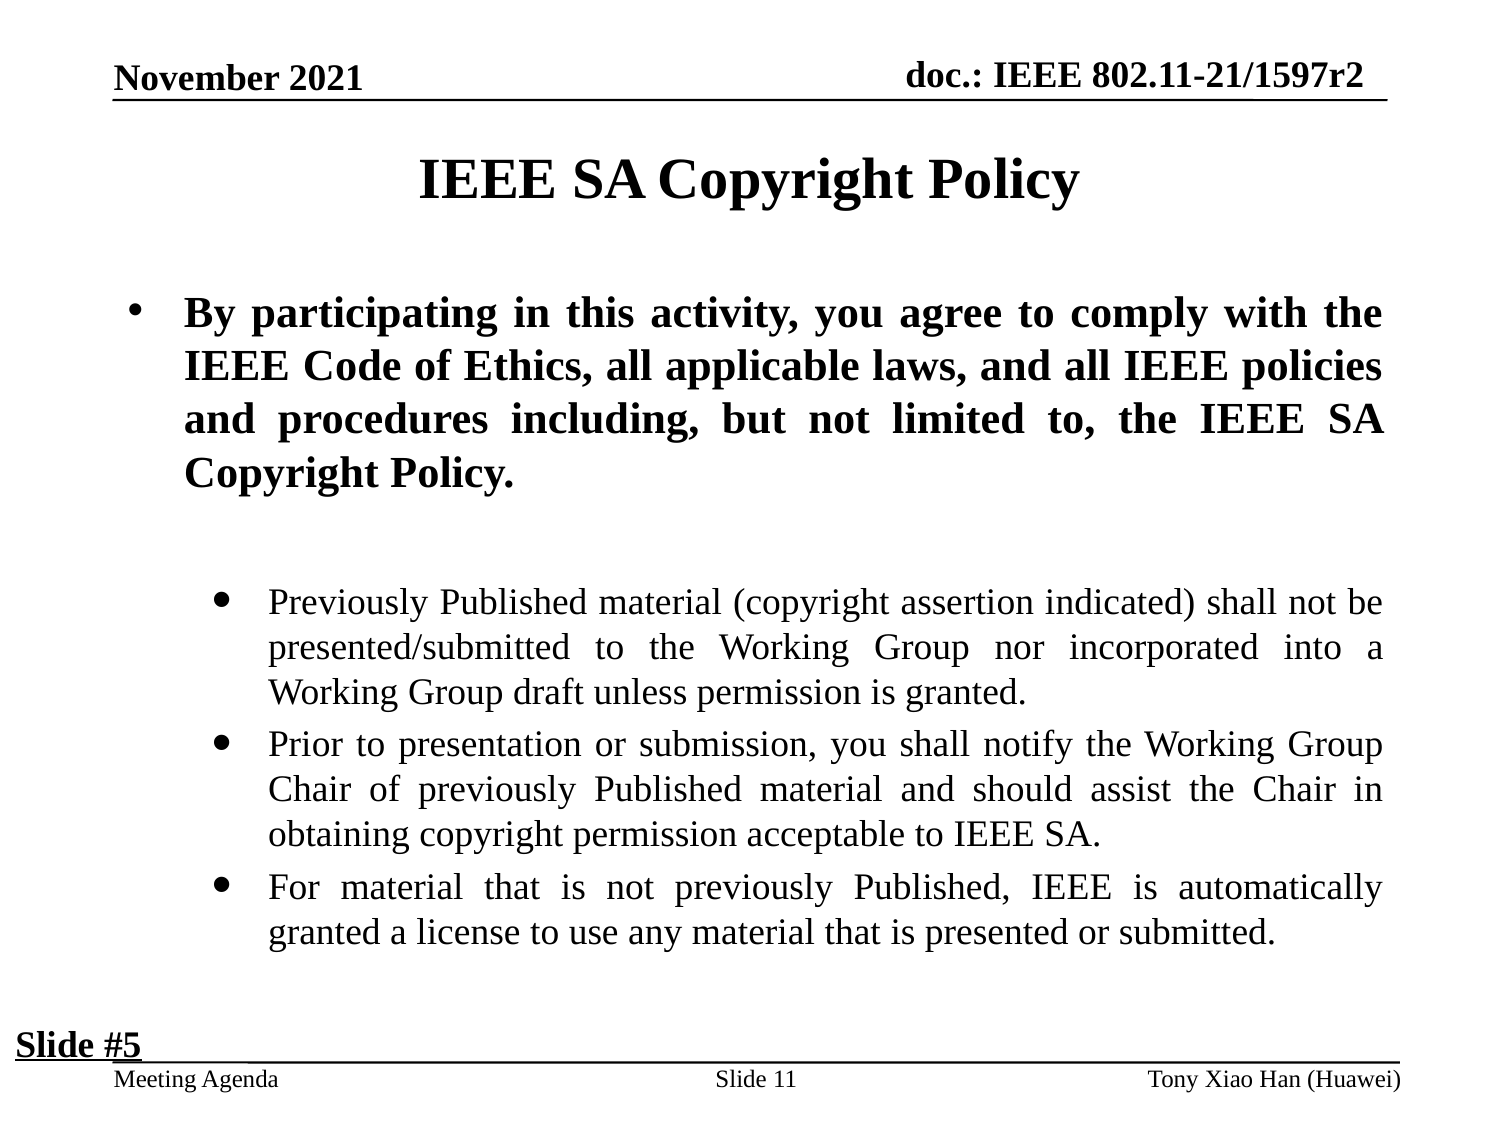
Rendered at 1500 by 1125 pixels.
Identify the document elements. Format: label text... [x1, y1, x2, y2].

text_box Slide #5 [0, 1012, 157, 1073]
list By participating in this activity, you agree to comply with the IEEE Code of Ethics, all applicable laws, and all IEEE policies and procedures including, but not limited to, the IEEE SA Copyright Policy. Previously Published material (copyright assertion indicated) shall not be presented/submitted to the Working Group nor incorporated into a Working Group draft unless permission is granted. Prior to presentation or submission, you shall notify the Working Group Chair of previously Published material and should assist the Chair in obtaining copyright permission acceptable to IEEE SA. For material that is not previously Published, IEEE is automatically granted a license to use any material that is presented or submitted. [112, 275, 1400, 1038]
slide_number Slide 11 [712, 1061, 800, 1093]
footer Tony Xiao Han (Huawei) [987, 1061, 1402, 1093]
text_box IEEE SA Copyright Policy [112, 87, 1388, 263]
